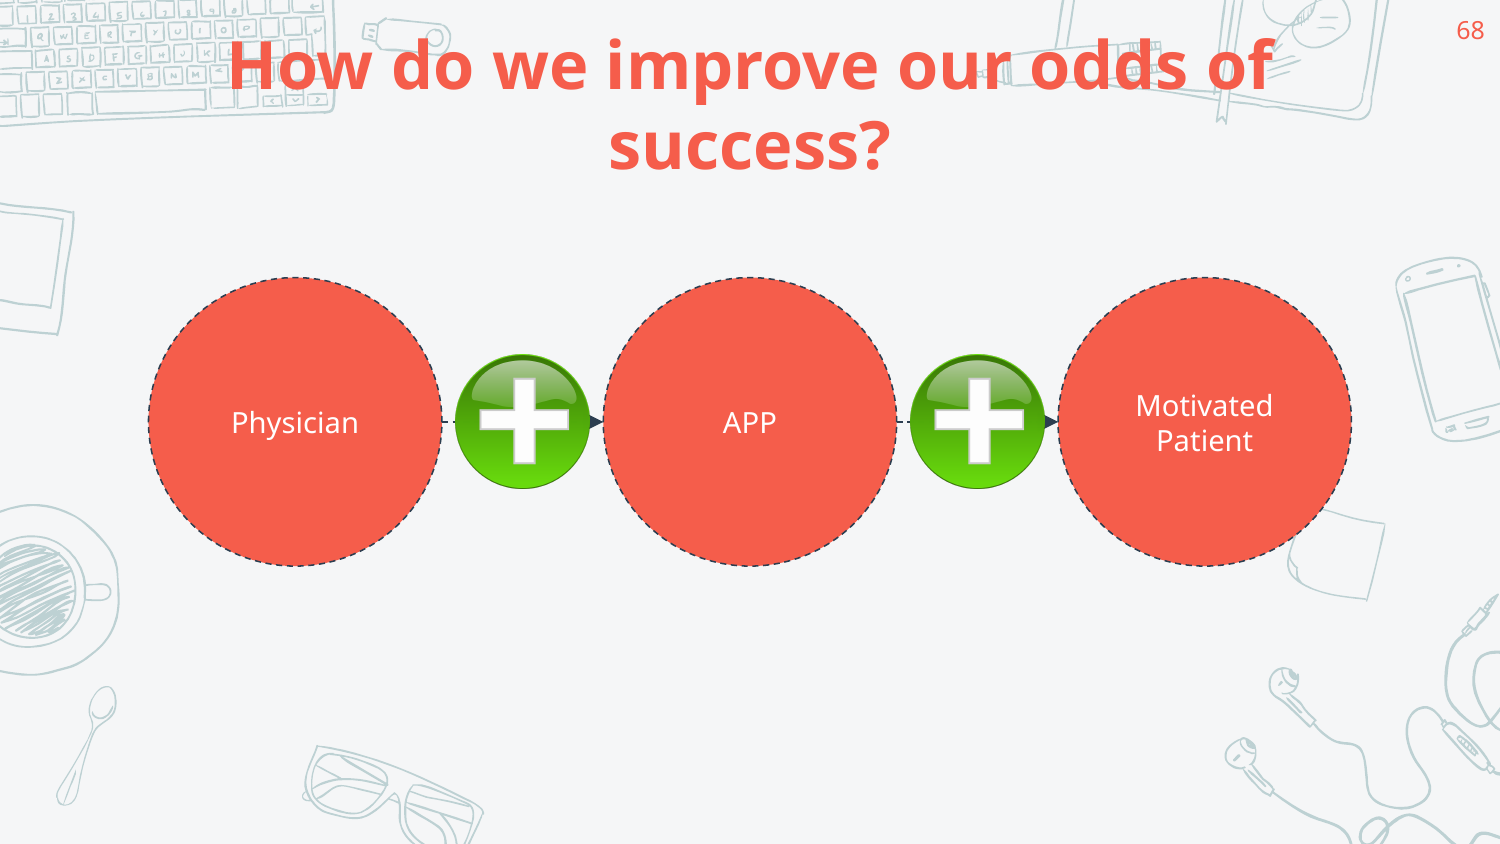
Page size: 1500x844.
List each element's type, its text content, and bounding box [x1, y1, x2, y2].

title How do we improve our odds of success? [185, 102, 1315, 198]
picture [455, 354, 590, 490]
text_box Motivated Patient [1058, 277, 1352, 567]
slide_number ‹#› [1435, 0, 1500, 53]
text_box APP [603, 277, 897, 567]
text_box Physician [148, 277, 442, 567]
picture [909, 354, 1045, 490]
